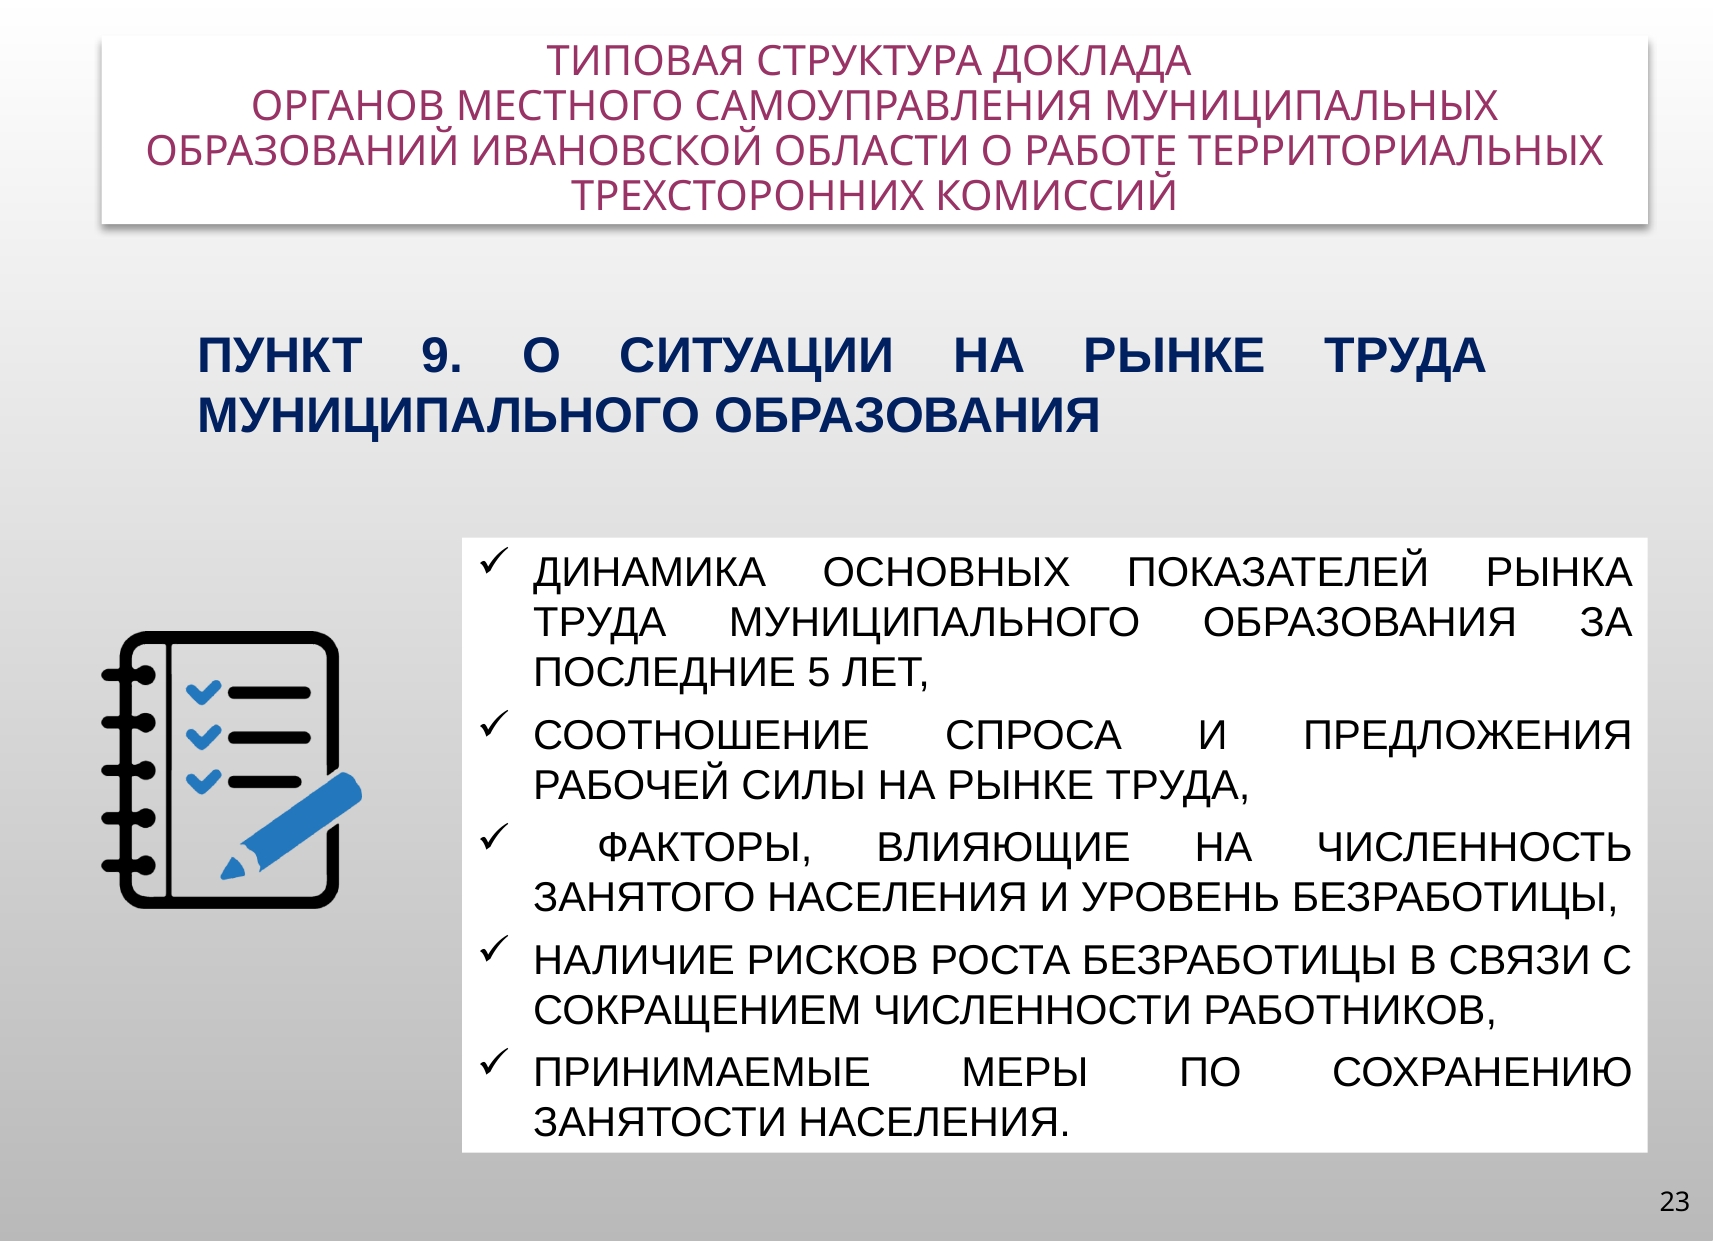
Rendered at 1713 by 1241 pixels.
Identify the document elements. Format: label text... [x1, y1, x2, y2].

text_box ПУНКТ 9. О СИТУАЦИИ НА РЫНКЕ ТРУДА МУНИЦИПАЛЬНОГО ОБРАЗОВАНИЯ [183, 314, 1504, 450]
text_box ДИНАМИКА ОСНОВНЫХ ПОКАЗАТЕЛЕЙ РЫНКА ТРУДА МУНИЦИПАЛЬНОГО ОБРАЗОВАНИЯ ЗА ПОСЛЕДНИЕ 5 ЛЕТ, СООТНОШЕНИЕ СПРОСА И ПРЕДЛОЖЕНИЯ РАБОЧЕЙ СИЛЫ НА РЫНКЕ ТРУДА, ФАКТОРЫ, ВЛИЯЮЩИЕ НА ЧИСЛЕННОСТЬ ЗАНЯТОГО НАСЕЛЕНИЯ И УРОВЕНЬ БЕЗРАБОТИЦЫ, НАЛИЧИЕ РИСКОВ РОСТА БЕЗРАБОТИЦЫ В СВЯЗИ С СОКРАЩЕНИЕМ ЧИСЛЕННОСТИ РАБОТНИКОВ, ПРИНИМАЕМЫЕ МЕРЫ ПО СОХРАНЕНИЮ ЗАНЯТОСТИ НАСЕЛЕНИЯ. [462, 537, 1648, 1153]
slide_number 23 [1602, 1169, 1710, 1236]
picture [101, 631, 363, 910]
text_box Типовая структура доклада органов местного самоуправления муниципальных образований Ивановской области о работе территориальных трехсторонних комиссий [101, 35, 1648, 225]
